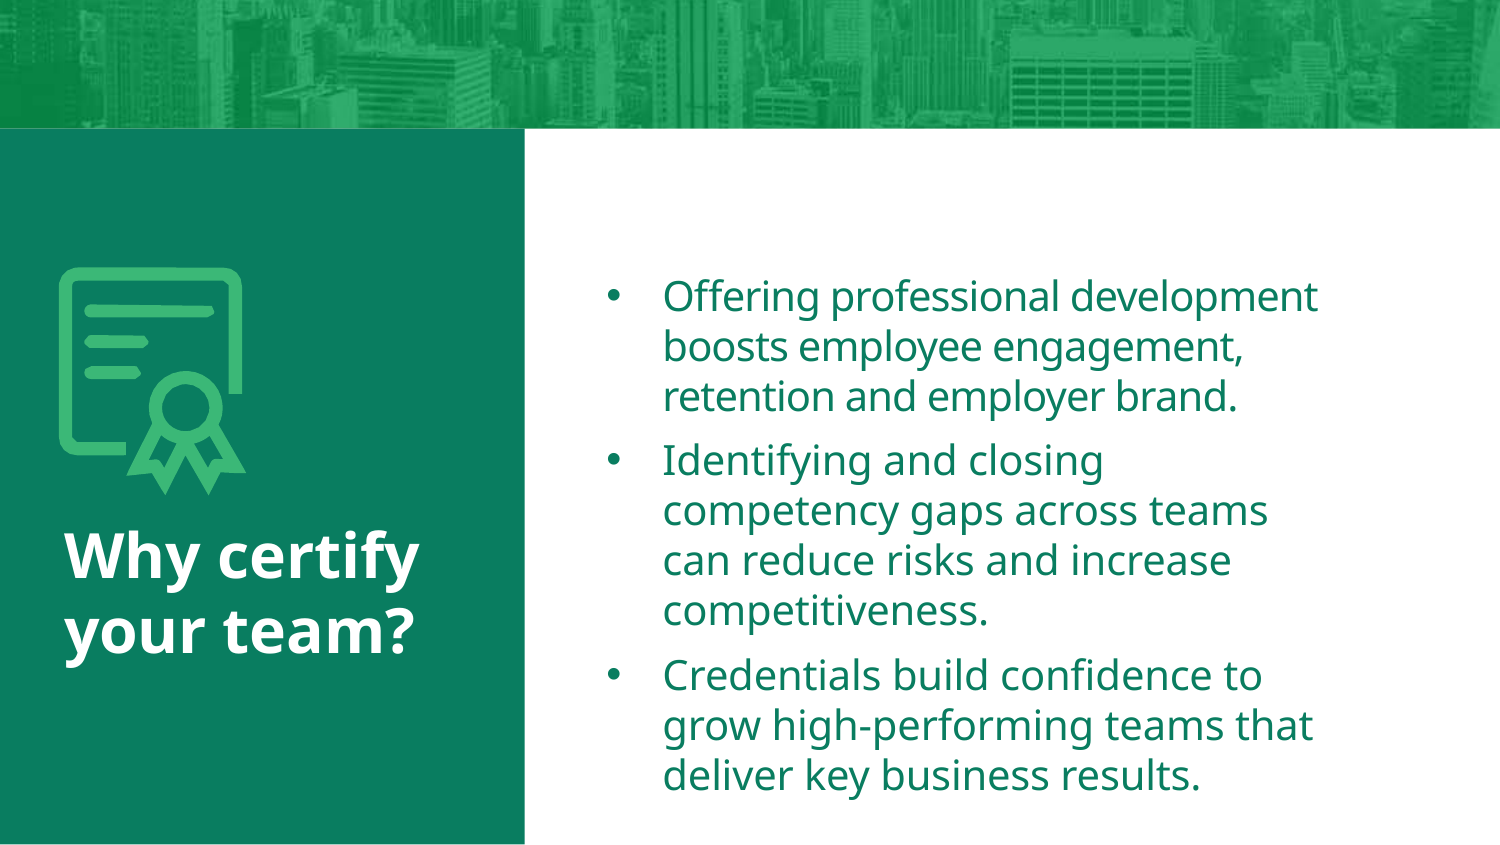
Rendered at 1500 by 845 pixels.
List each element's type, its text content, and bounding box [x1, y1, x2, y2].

text_box [126, 371, 247, 496]
text_box [0, 128, 525, 845]
text_box [525, 128, 1500, 845]
text_box Why certify your team? [62, 514, 494, 666]
text_box Offering professional development boosts employee engagement, retention and employer brand. Identifying and closing competency gaps across teams can reduce risks and increase competitiveness. Credentials build confidence to grow high-performing teams that deliver key business results. [604, 267, 1389, 799]
text_box [58, 267, 243, 456]
picture [0, 0, 1500, 128]
